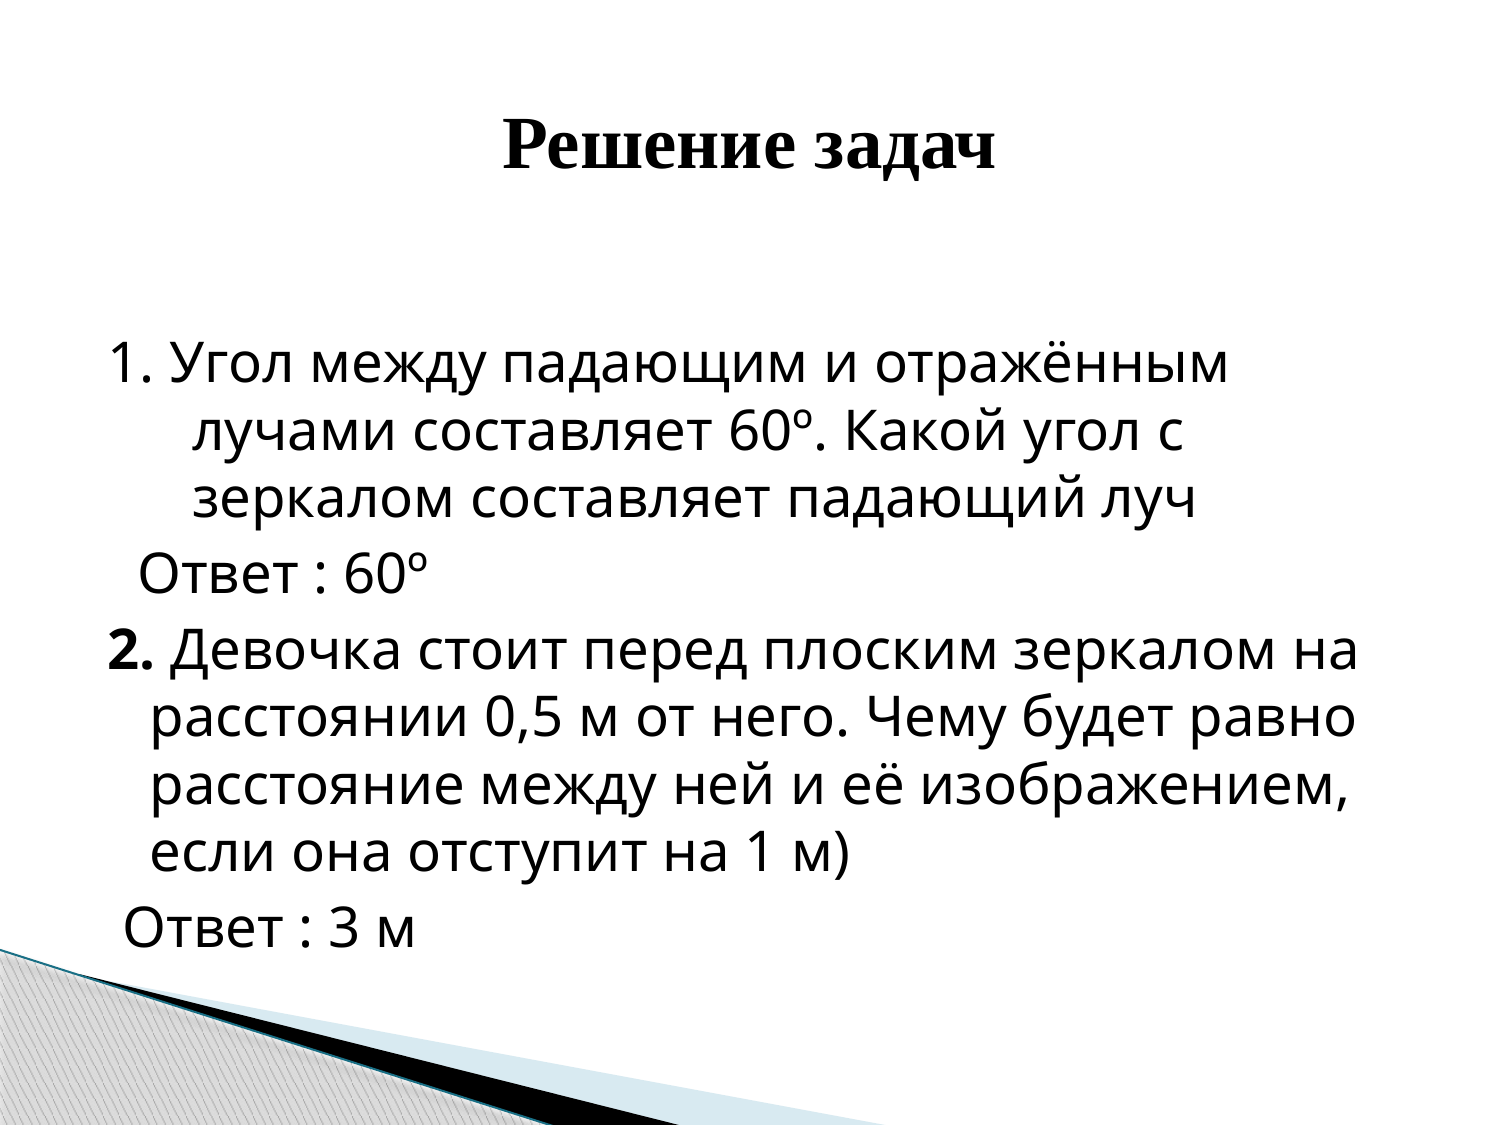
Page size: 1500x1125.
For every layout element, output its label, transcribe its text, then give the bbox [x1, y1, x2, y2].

list 1. Угол между падающим и отражённым лучами составляет 60º. Какой угол с зеркалом составляет падающий луч Ответ : 60º 2. Девочка стоит перед плоским зеркалом на расстоянии 0,5 м от него. Чему будет равно расстояние между ней и её изображением, если она отступит на 1 м) Ответ : 3 м [75, 243, 1425, 986]
title Решение задач [75, 45, 1425, 233]
